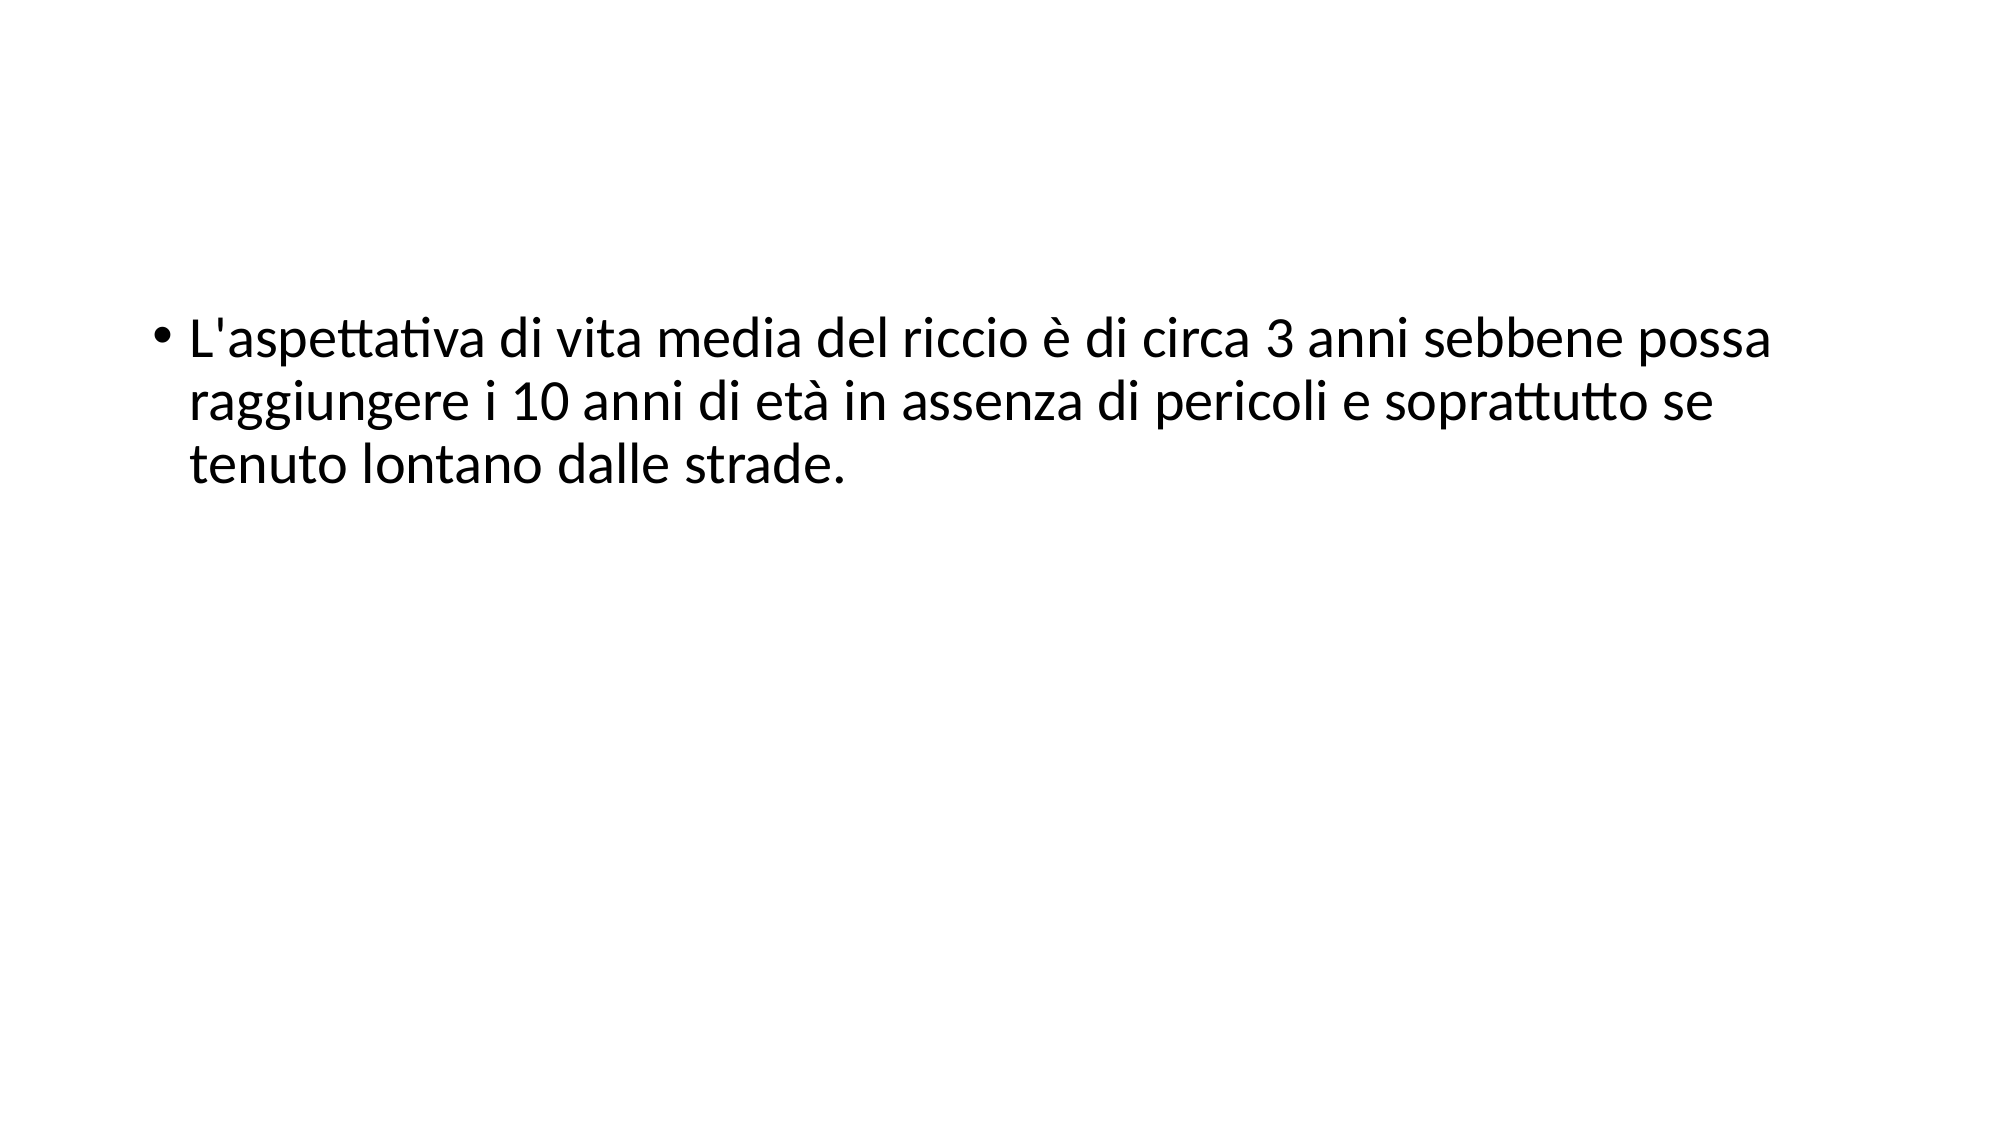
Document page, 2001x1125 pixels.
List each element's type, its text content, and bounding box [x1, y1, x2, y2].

list L'aspettativa di vita media del riccio è di circa 3 anni sebbene possa raggiungere i 10 anni di età in assenza di pericoli e soprattutto se tenuto lontano dalle strade. [137, 299, 1863, 1014]
